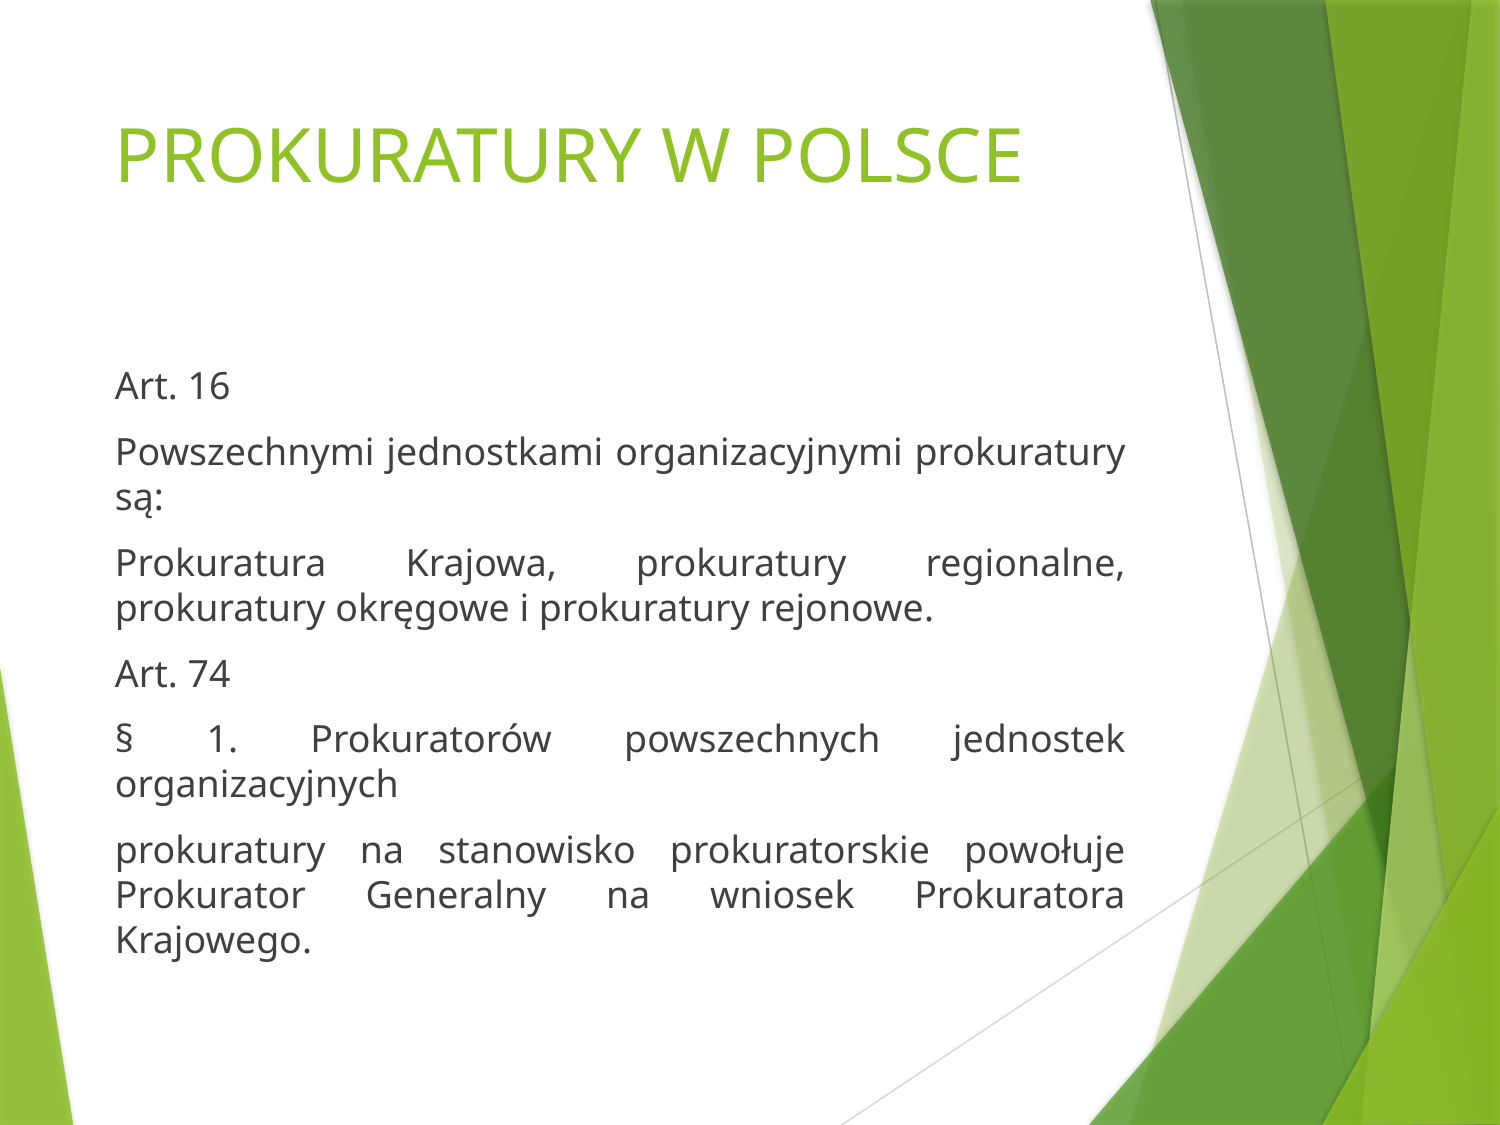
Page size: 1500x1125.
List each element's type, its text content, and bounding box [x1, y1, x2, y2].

list Art. 16 Powszechnymi jednostkami organizacyjnymi prokuratury są: Prokuratura Krajowa, prokuratury regionalne, prokuratury okręgowe i prokuratury rejonowe. Art. 74 § 1. Prokuratorów powszechnych jednostek organizacyjnych prokuratury na stanowisko prokuratorskie powołuje Prokurator Generalny na wniosek Prokuratora Krajowego. [99, 354, 1142, 992]
title PROKURATURY W POLSCE [99, 99, 1142, 317]
